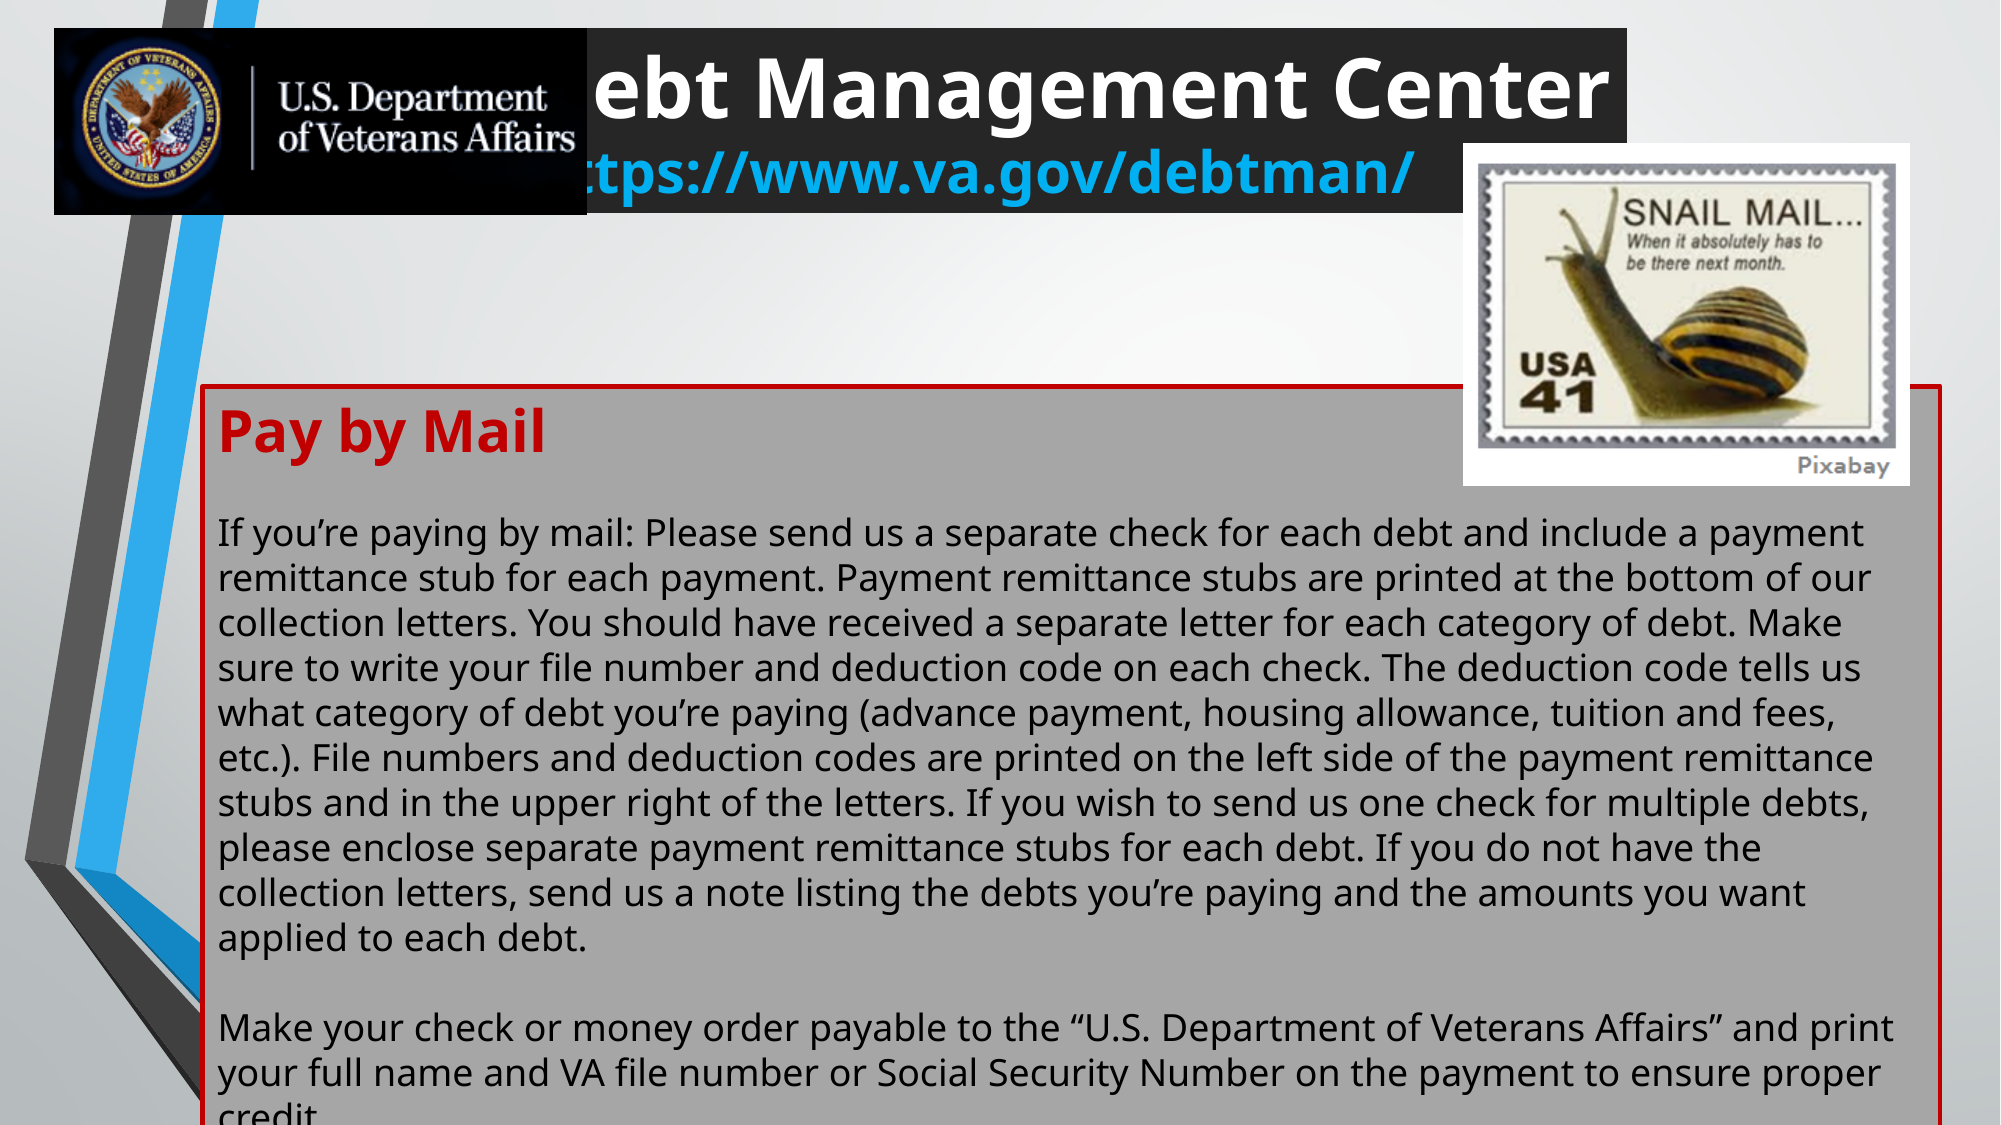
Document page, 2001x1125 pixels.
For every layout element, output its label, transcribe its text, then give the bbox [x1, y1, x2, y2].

picture [54, 27, 587, 216]
text_box Pay by Mail If you’re paying by mail: Please send us a separate check for each debt and include a payment remittance stub for each payment. Payment remittance stubs are printed at the bottom of our collection letters. You should have received a separate letter for each category of debt. Make sure to write your file number and deduction code on each check. The deduction code tells us what category of debt you’re paying (advance payment, housing allowance, tuition and fees, etc.). File numbers and deduction codes are printed on the left side of the payment remittance stubs and in the upper right of the letters. If you wish to send us one check for multiple debts, please enclose separate payment remittance stubs for each debt. If you do not have the collection letters, send us a note listing the debts you’re paying and the amounts you want applied to each debt. Make your check or money order payable to the “U.S. Department of Veterans Affairs” and print your full name and VA file number or Social Security Number on the payment to ensure proper credit. [202, 386, 1941, 1125]
picture [1463, 143, 1910, 486]
text_box Debt Management Center https://www.va.gov/debtman/ [587, 28, 1627, 213]
